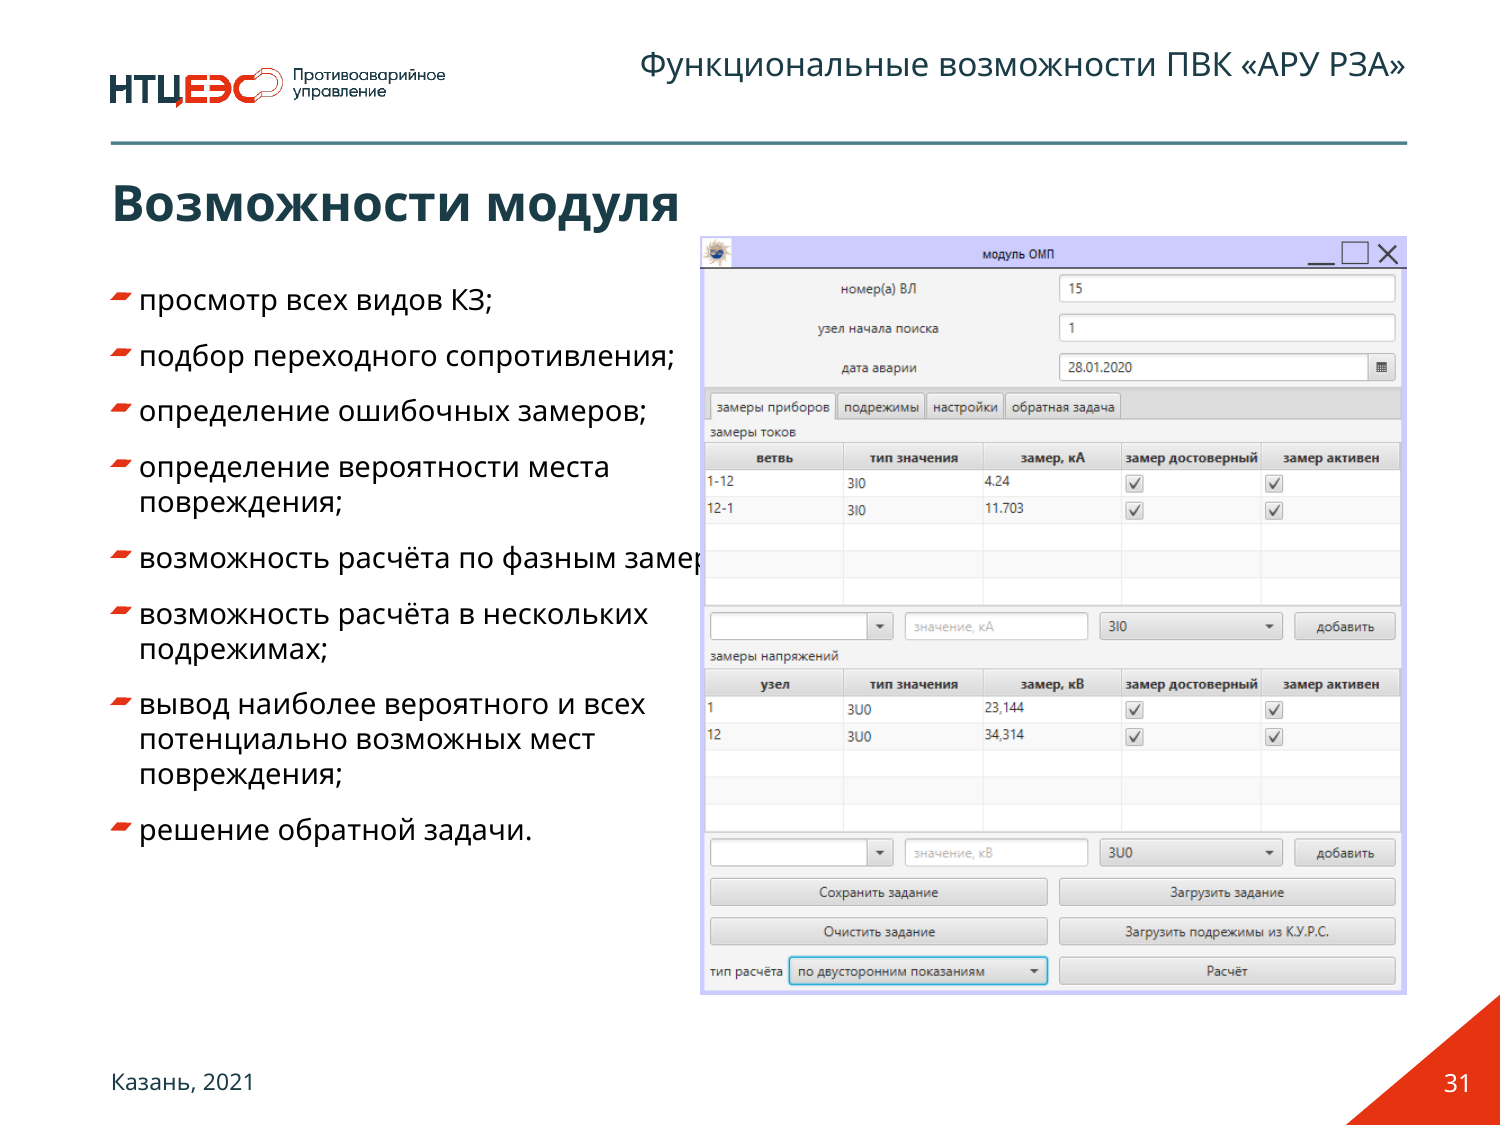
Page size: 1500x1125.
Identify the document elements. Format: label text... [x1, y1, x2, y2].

picture [110, 292, 132, 305]
picture [110, 459, 132, 472]
slide_number 31 [1329, 1065, 1473, 1105]
list просмотр всех видов КЗ; подбор переходного сопротивления; определение ошибочных замеров; определение вероятности места повреждения; возможность расчёта по фазным замерам; возможность расчёта в нескольких подрежимах; вывод наиболее вероятного и всех потенциально возможных мест повреждения; решение обратной задачи. [110, 280, 700, 995]
picture [110, 348, 132, 361]
list Функциональные возможности ПВК «АРУ РЗА» [619, 45, 1407, 122]
picture [700, 236, 1408, 995]
title Возможности модуля [110, 178, 1407, 244]
picture [110, 68, 445, 108]
picture [110, 550, 132, 563]
picture [110, 822, 132, 836]
picture [110, 606, 132, 619]
picture [110, 697, 132, 710]
list Казань, 2021 [110, 1065, 620, 1105]
picture [110, 403, 132, 417]
